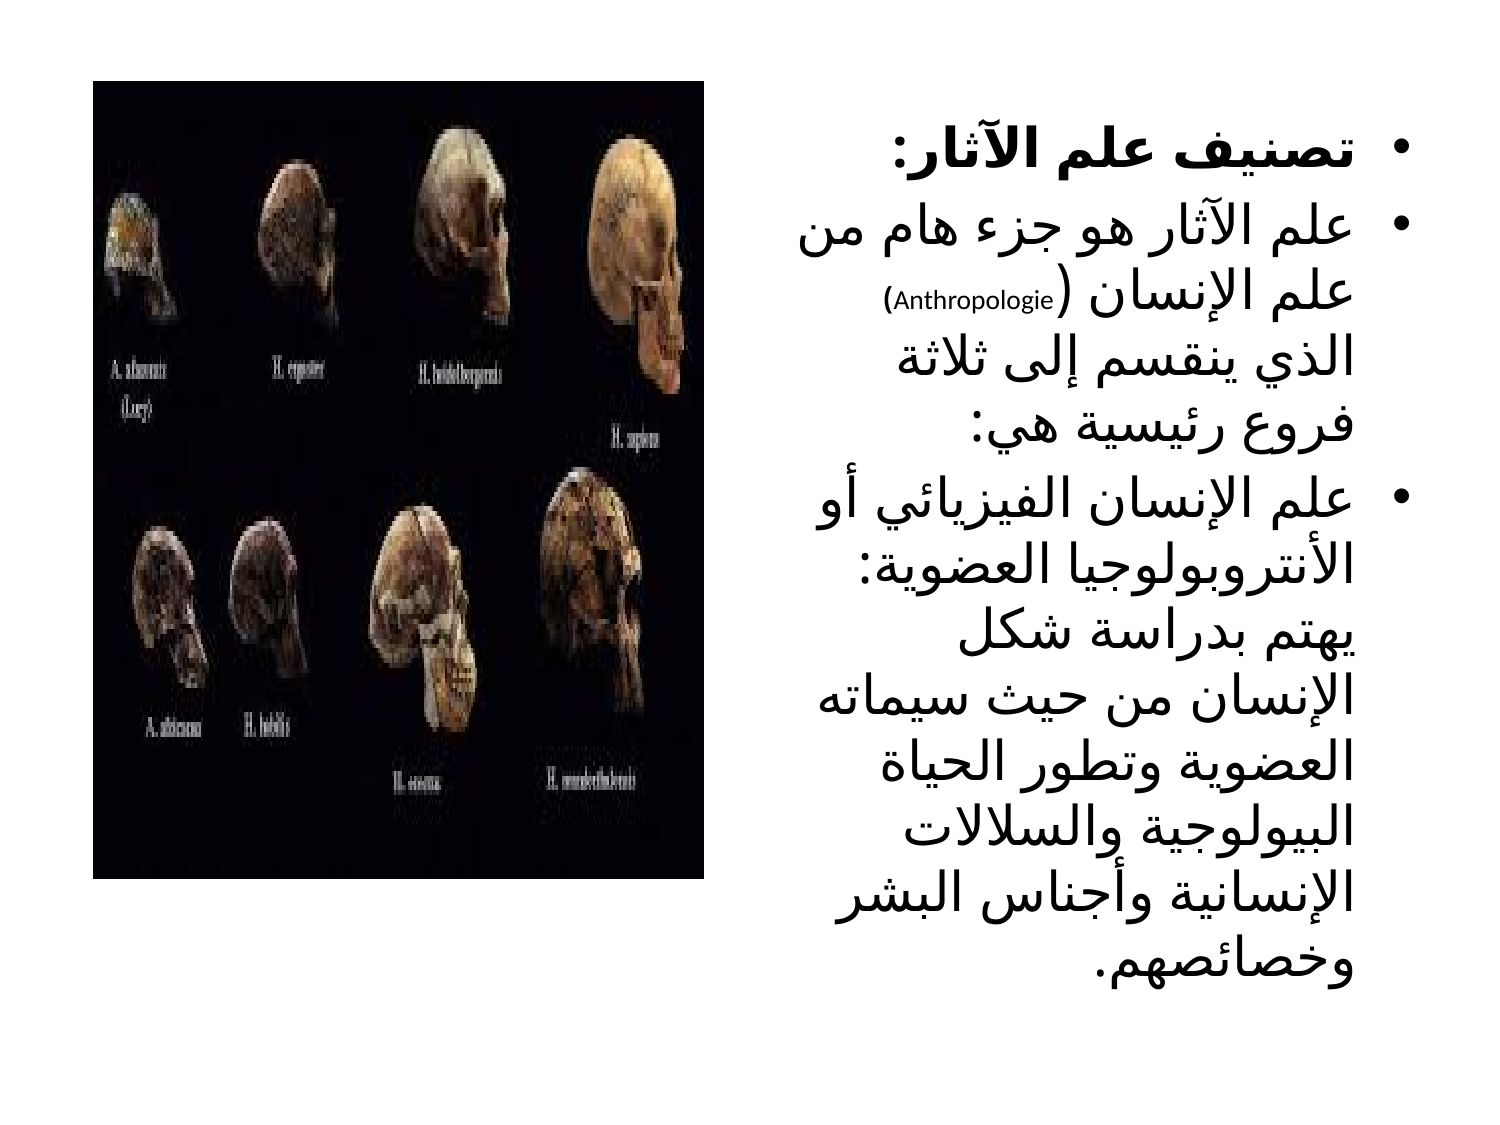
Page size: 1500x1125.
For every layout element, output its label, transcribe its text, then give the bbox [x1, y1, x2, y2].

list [93, 81, 704, 880]
list تصنيف علم الآثار: علم الآثار هو جزء هام من علم الإنسان (Anthropologie) الذي ينقسم إلى ثلاثة فروع رئيسية هي: علم الإنسان الفيزيائي أو الأنتروبولوجيا العضوية: يهتم بدراسة شكل الإنسان من حيث سيماته العضوية وتطور الحياة البيولوجية والسلالات الإنسانية وأجناس البشر وخصائصهم. [762, 105, 1425, 1005]
